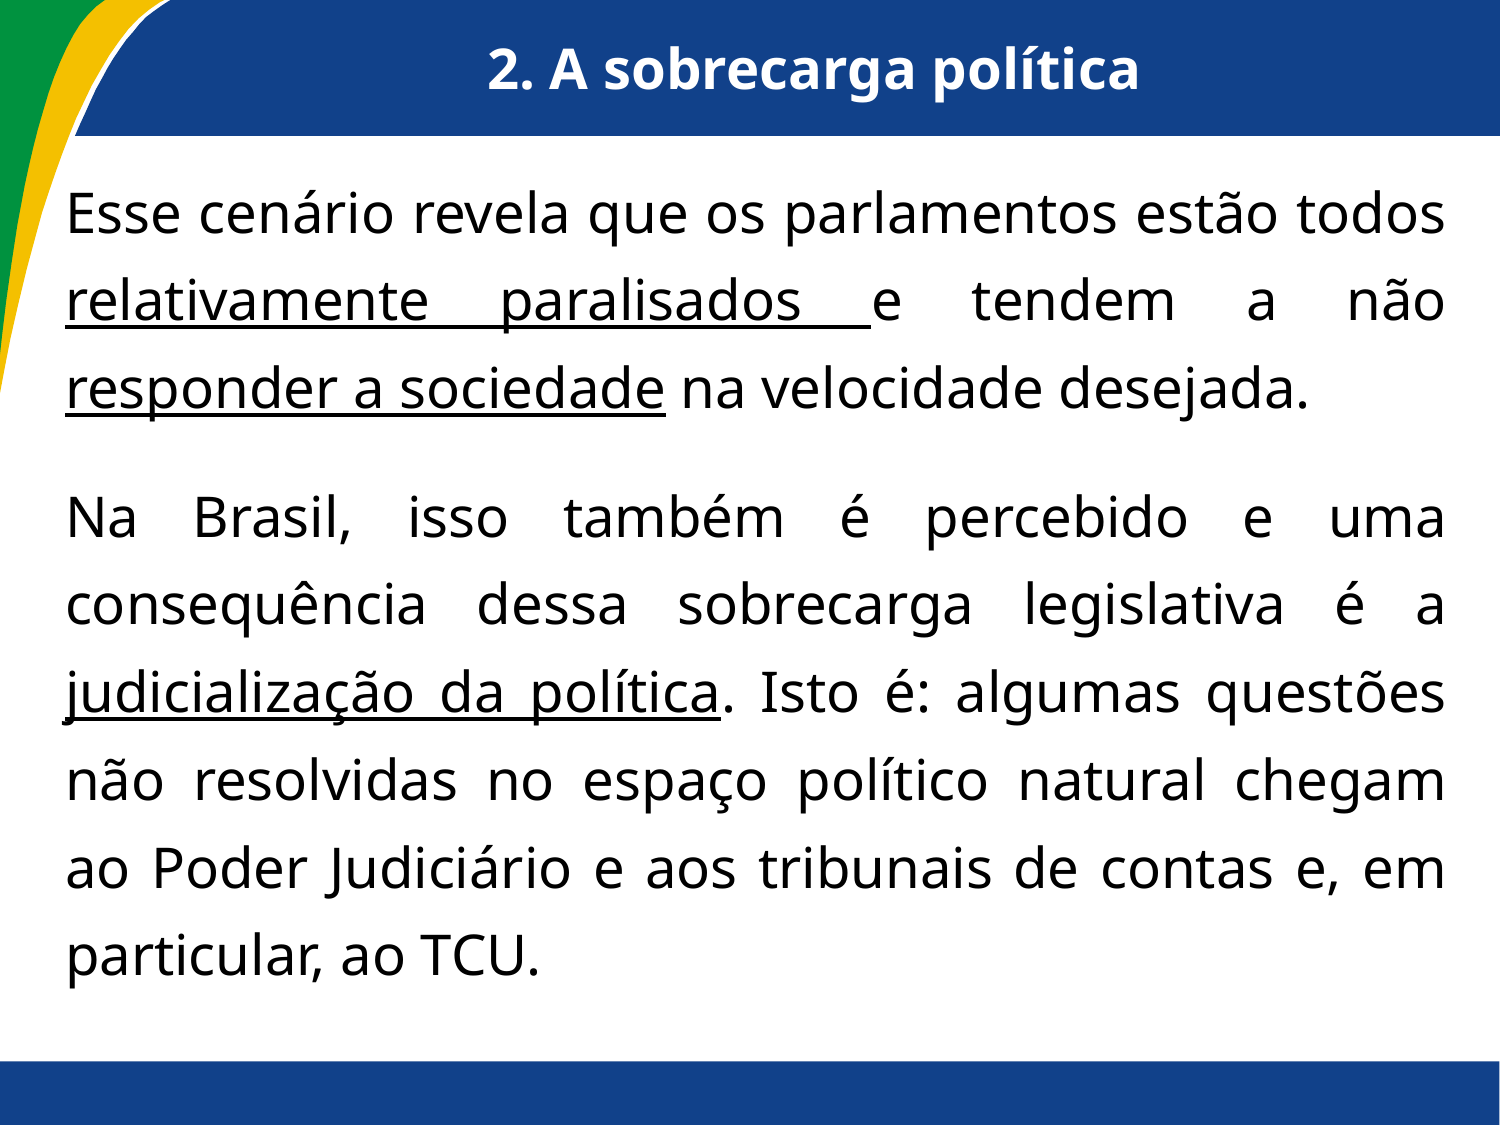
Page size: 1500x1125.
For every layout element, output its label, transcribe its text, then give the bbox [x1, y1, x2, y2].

list Esse cenário revela que os parlamentos estão todos relativamente paralisados e tendem a não responder a sociedade na velocidade desejada. Na Brasil, isso também é percebido e uma consequência dessa sobrecarga legislativa é a judicialização da política. Isto é: algumas questões não resolvidas no espaço político natural chegam ao Poder Judiciário e aos tribunais de contas e, em particular, ao TCU. [64, 148, 1448, 1024]
title 2. A sobrecarga política [182, 0, 1446, 135]
